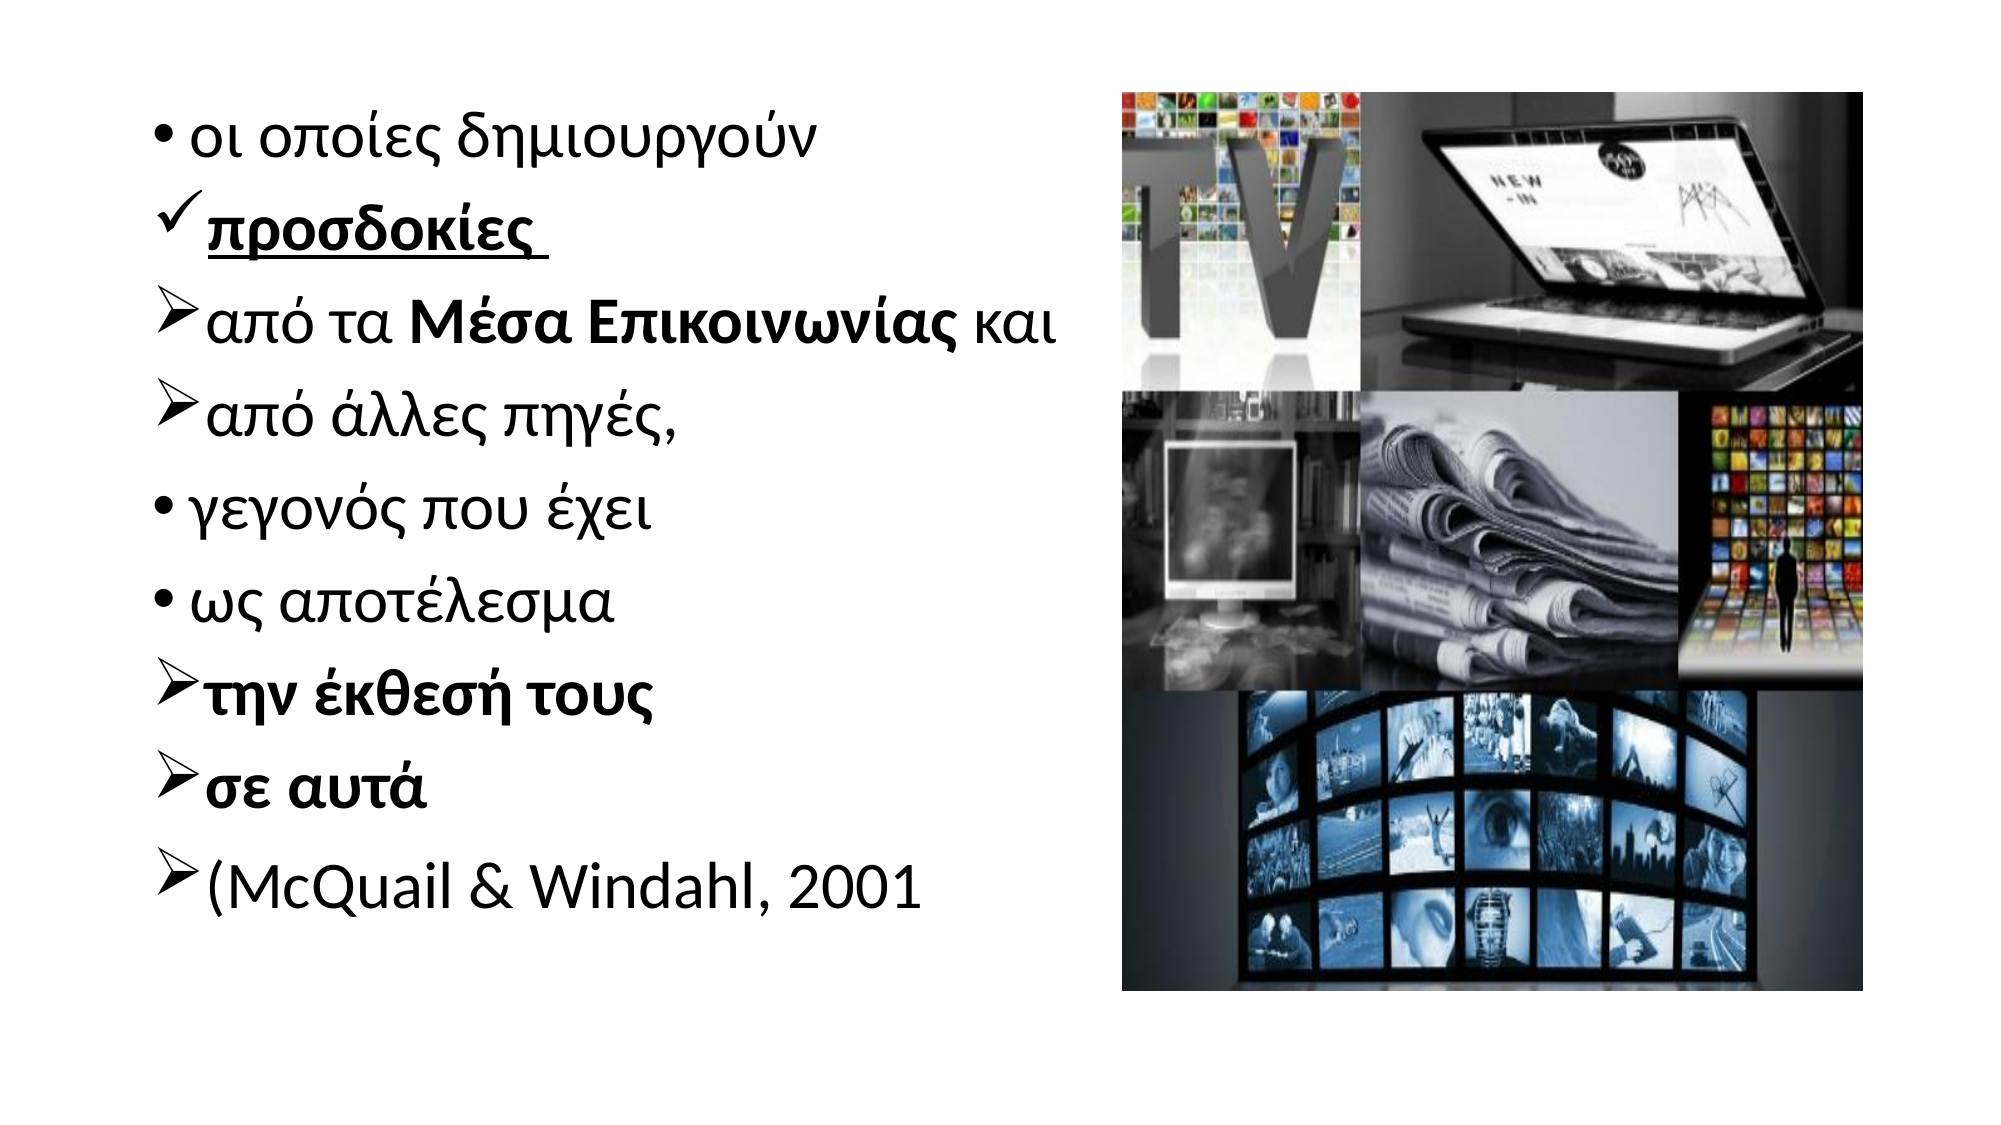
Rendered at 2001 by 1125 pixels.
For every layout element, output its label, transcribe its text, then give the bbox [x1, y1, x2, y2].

picture [1122, 92, 1863, 991]
list οι οποίες δημιουργούν προσδοκίες από τα Μέσα Επικοινωνίας και από άλλες πηγές, γεγονός που έχει ως αποτέλεσμα την έκθεσή τους σε αυτά (McQuail & Windahl, 2001 [137, 92, 1863, 1014]
